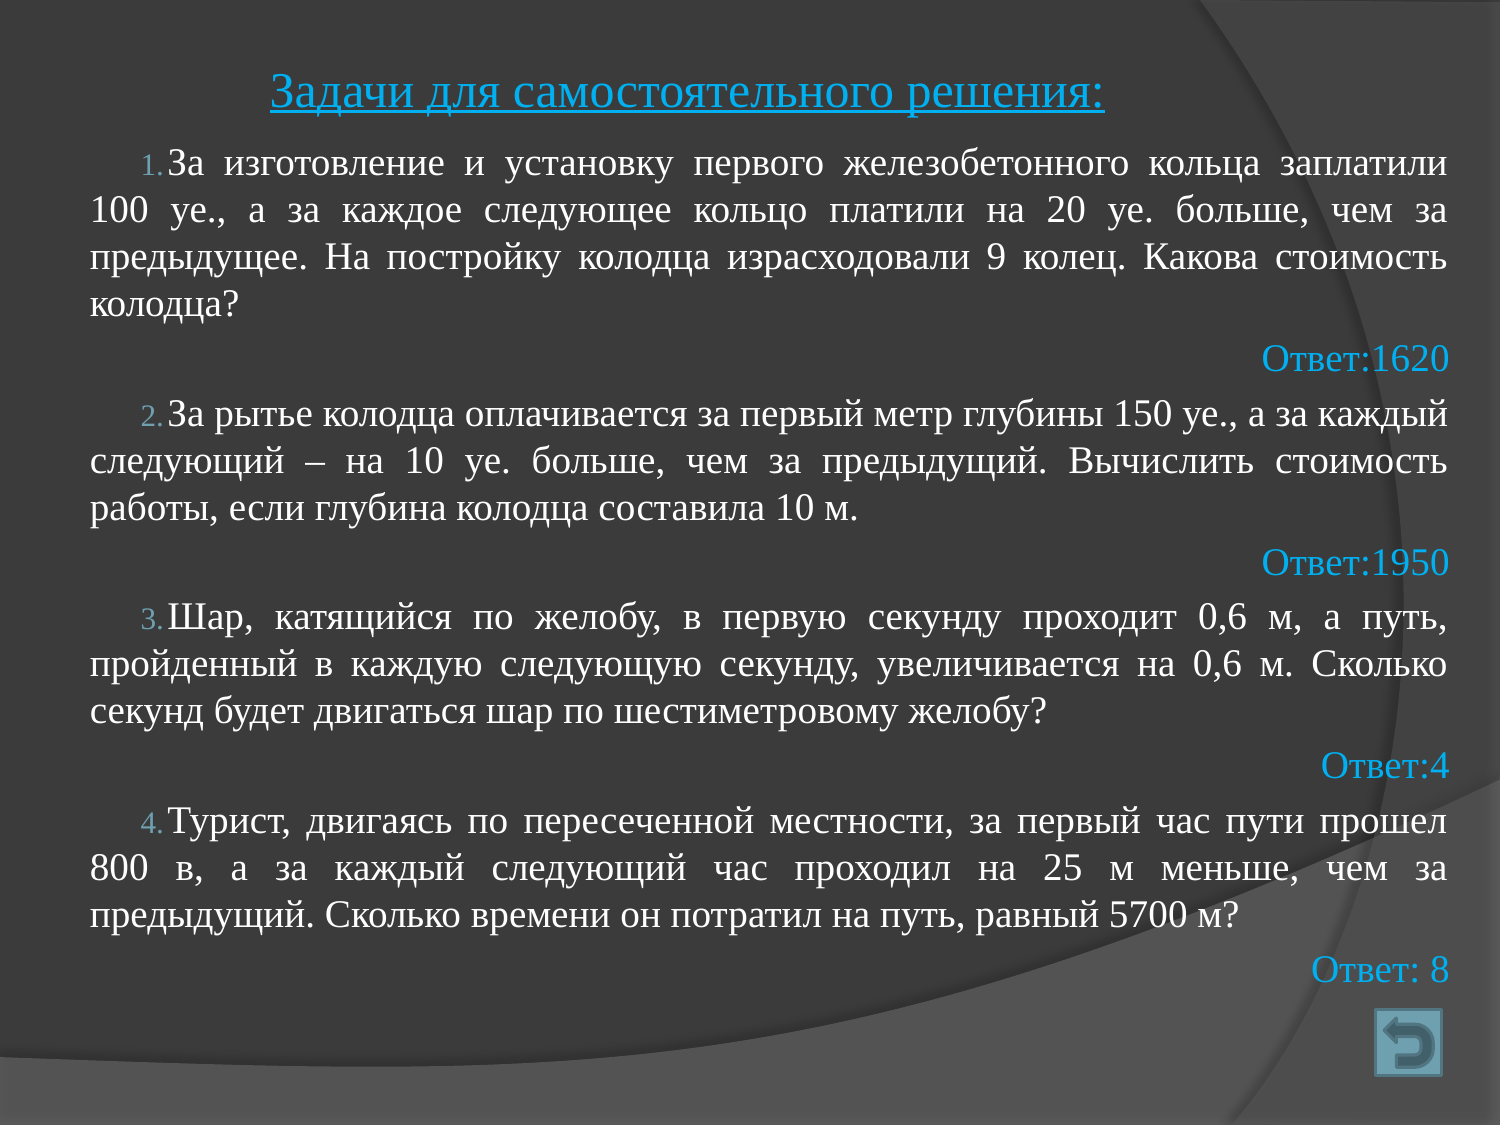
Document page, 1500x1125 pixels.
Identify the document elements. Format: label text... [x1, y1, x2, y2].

list За изготовление и установку первого железобетонного кольца заплатили 100 уе., а за каждое следующее кольцо платили на 20 уе. больше, чем за предыдущее. На постройку колодца израсходовали 9 колец. Какова стоимость колодца? Ответ:1620 За рытье колодца оплачивается за первый метр глубины 150 уе., а за каждый следующий – на 10 уе. больше, чем за предыдущий. Вычислить стоимость работы, если глубина колодца составила 10 м. Ответ:1950 Шар, катящийся по желобу, в первую секунду проходит 0,6 м, а путь, пройденный в каждую следующую секунду, увеличивается на 0,6 м. Сколько секунд будет двигаться шар по шестиметровому желобу? Ответ:4 Турист, двигаясь по пересеченной местности, за первый час пути прошел 800 в, а за каждый следующий час проходил на 25 м меньше, чем за предыдущий. Сколько времени он потратил на путь, равный 5700 м? Ответ: 8 [75, 128, 1465, 1005]
title Задачи для самостоятельного решения: [75, 45, 1300, 128]
text_box [1374, 1008, 1443, 1077]
